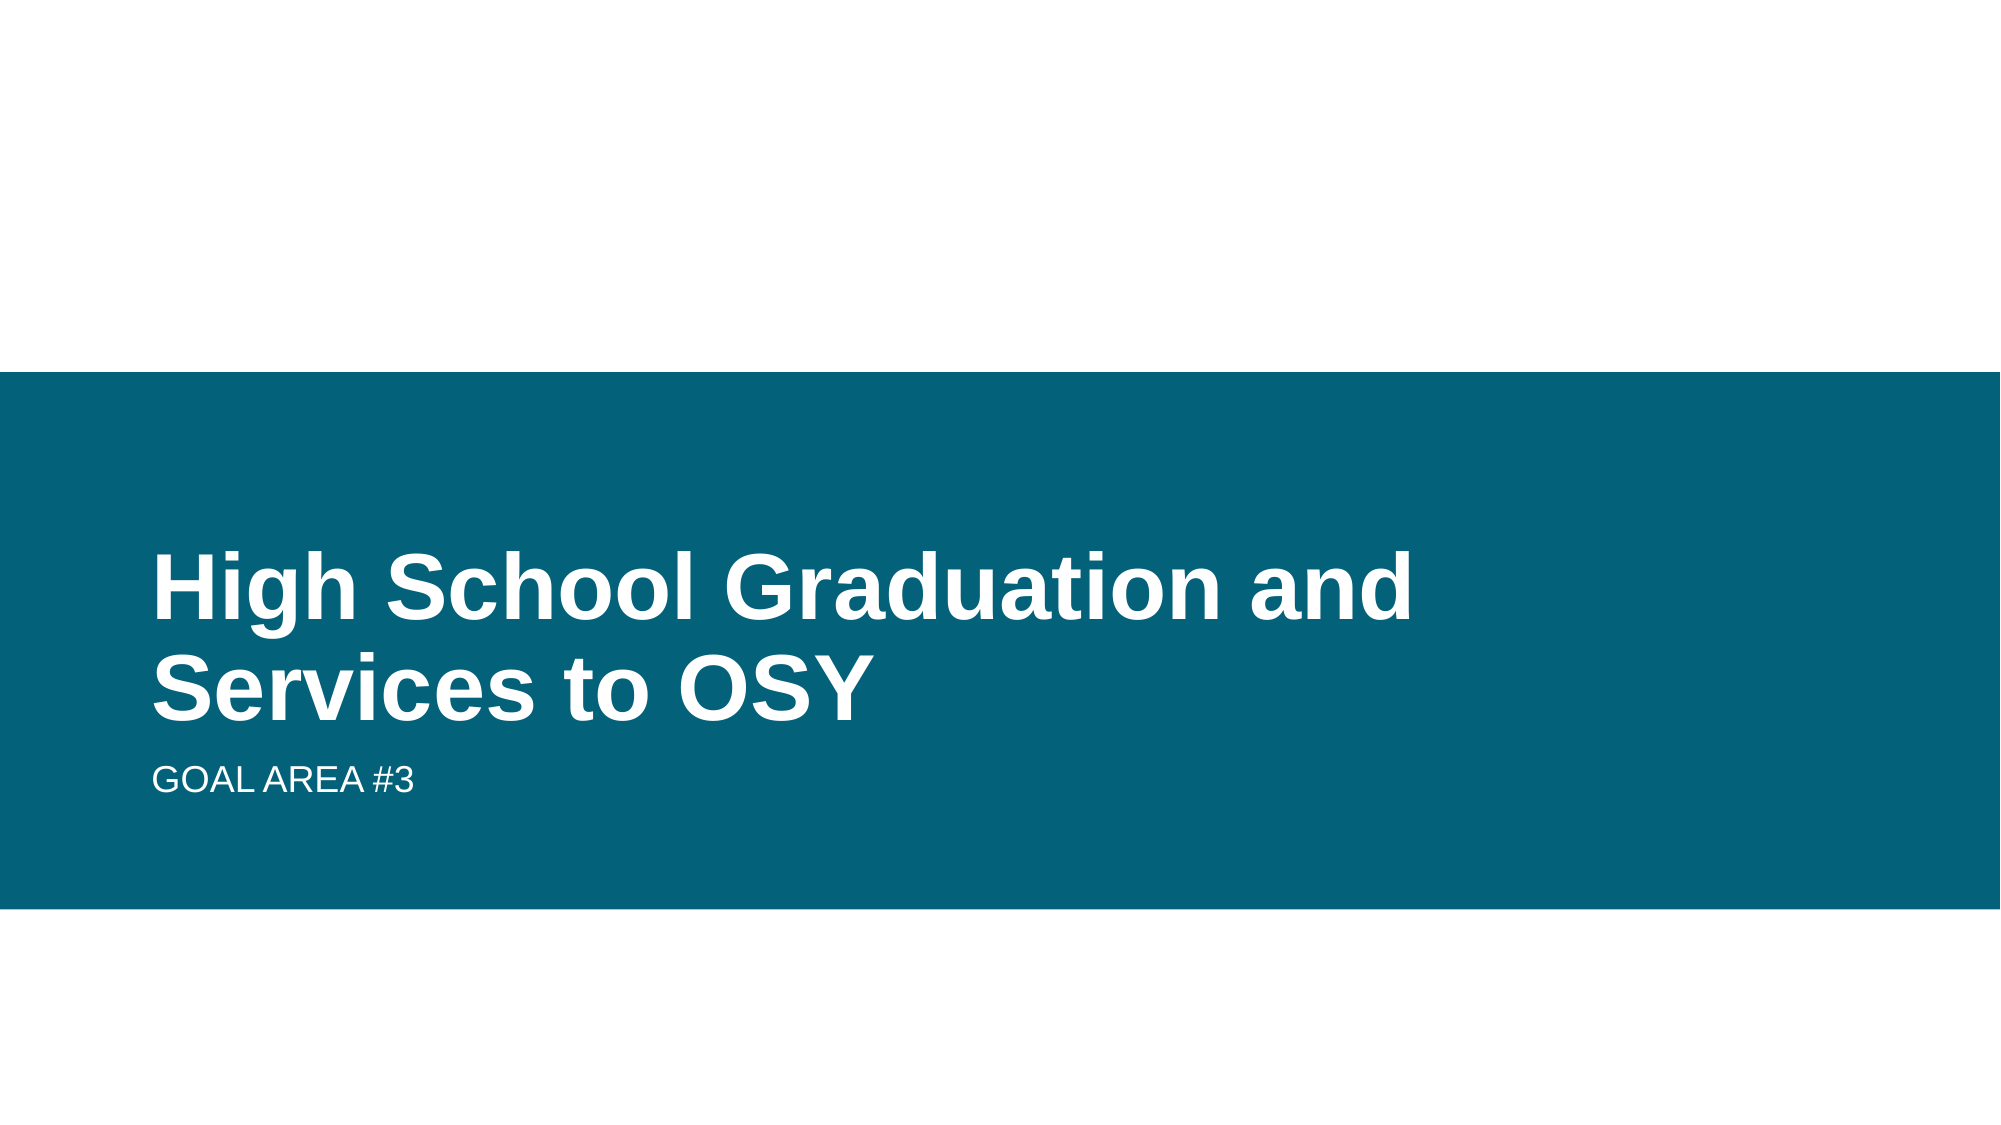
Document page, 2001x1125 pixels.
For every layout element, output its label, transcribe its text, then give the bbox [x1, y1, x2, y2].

list GOAL AREA #3 [136, 752, 1862, 999]
title High School Graduation and Services to OSY [136, 280, 1862, 749]
